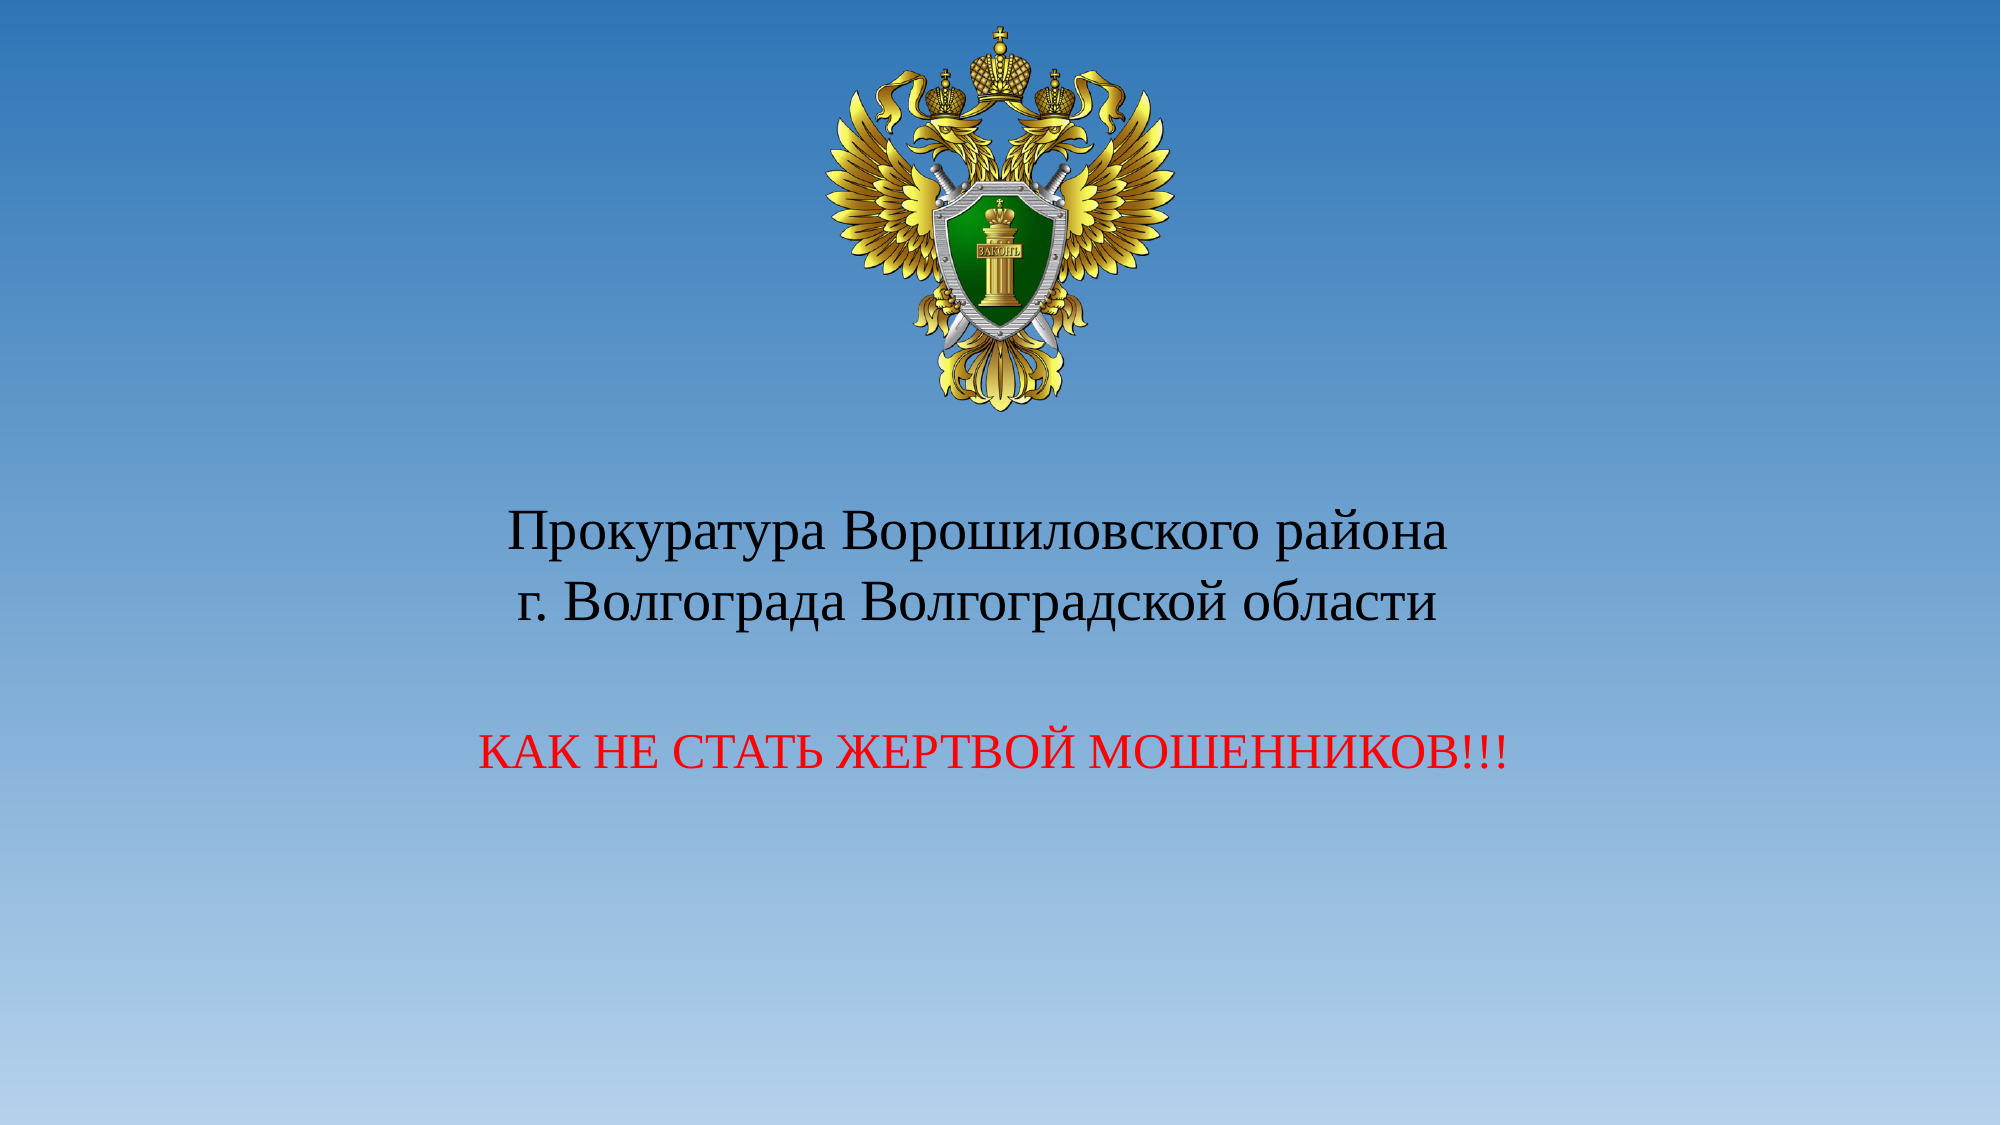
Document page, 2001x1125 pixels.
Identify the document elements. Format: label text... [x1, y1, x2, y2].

text_box КАК НЕ СТАТЬ ЖЕРТВОЙ МОШЕННИКОВ!!! [442, 711, 1546, 787]
picture [822, 24, 1178, 414]
text_box Прокуратура Ворошиловского района г. Волгограда Волгоградской области [487, 484, 1468, 639]
